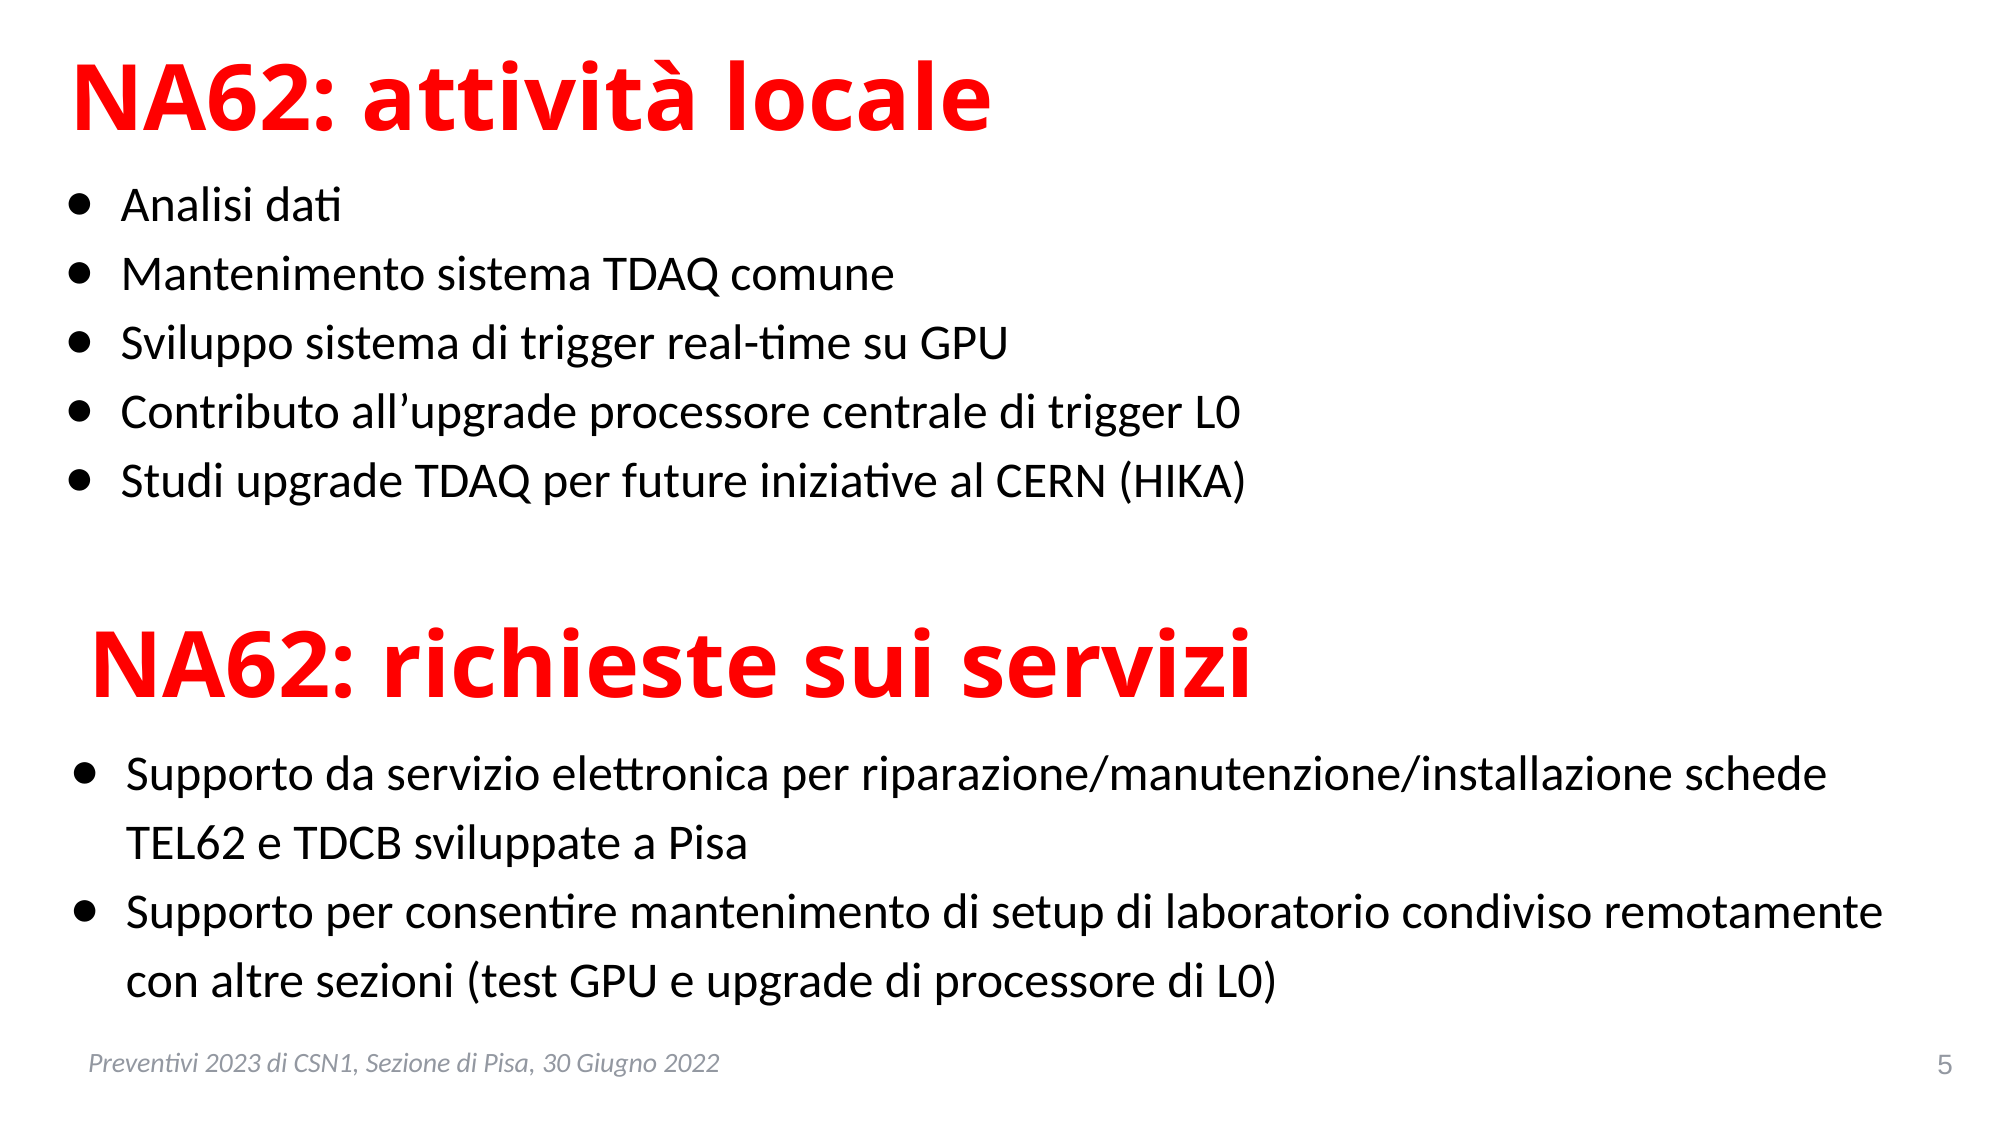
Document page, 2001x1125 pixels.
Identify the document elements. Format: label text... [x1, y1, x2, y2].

list Supporto da servizio elettronica per riparazione/manutenzione/installazione schede TEL62 e TDCB sviluppate a Pisa Supporto per consentire mantenimento di setup di laboratorio condiviso remotamente con altre sezioni (test GPU e upgrade di processore di L0) [49, 711, 1914, 1022]
text_box NA62: attività locale [49, 18, 1914, 145]
footer Preventivi 2023 di CSN1, Sezione di Pisa, 30 Giugno 2022 [68, 1021, 1723, 1102]
text_box Analisi dati Mantenimento sistema TDAQ comune Sviluppo sistema di trigger real-time su GPU Contributo all’upgrade processore centrale di trigger L0 Studi upgrade TDAQ per future iniziative al CERN (HIKA) [44, 142, 1908, 539]
slide_number 5 [1853, 1019, 1974, 1106]
title NA62: richieste sui servizi [68, 586, 1932, 712]
